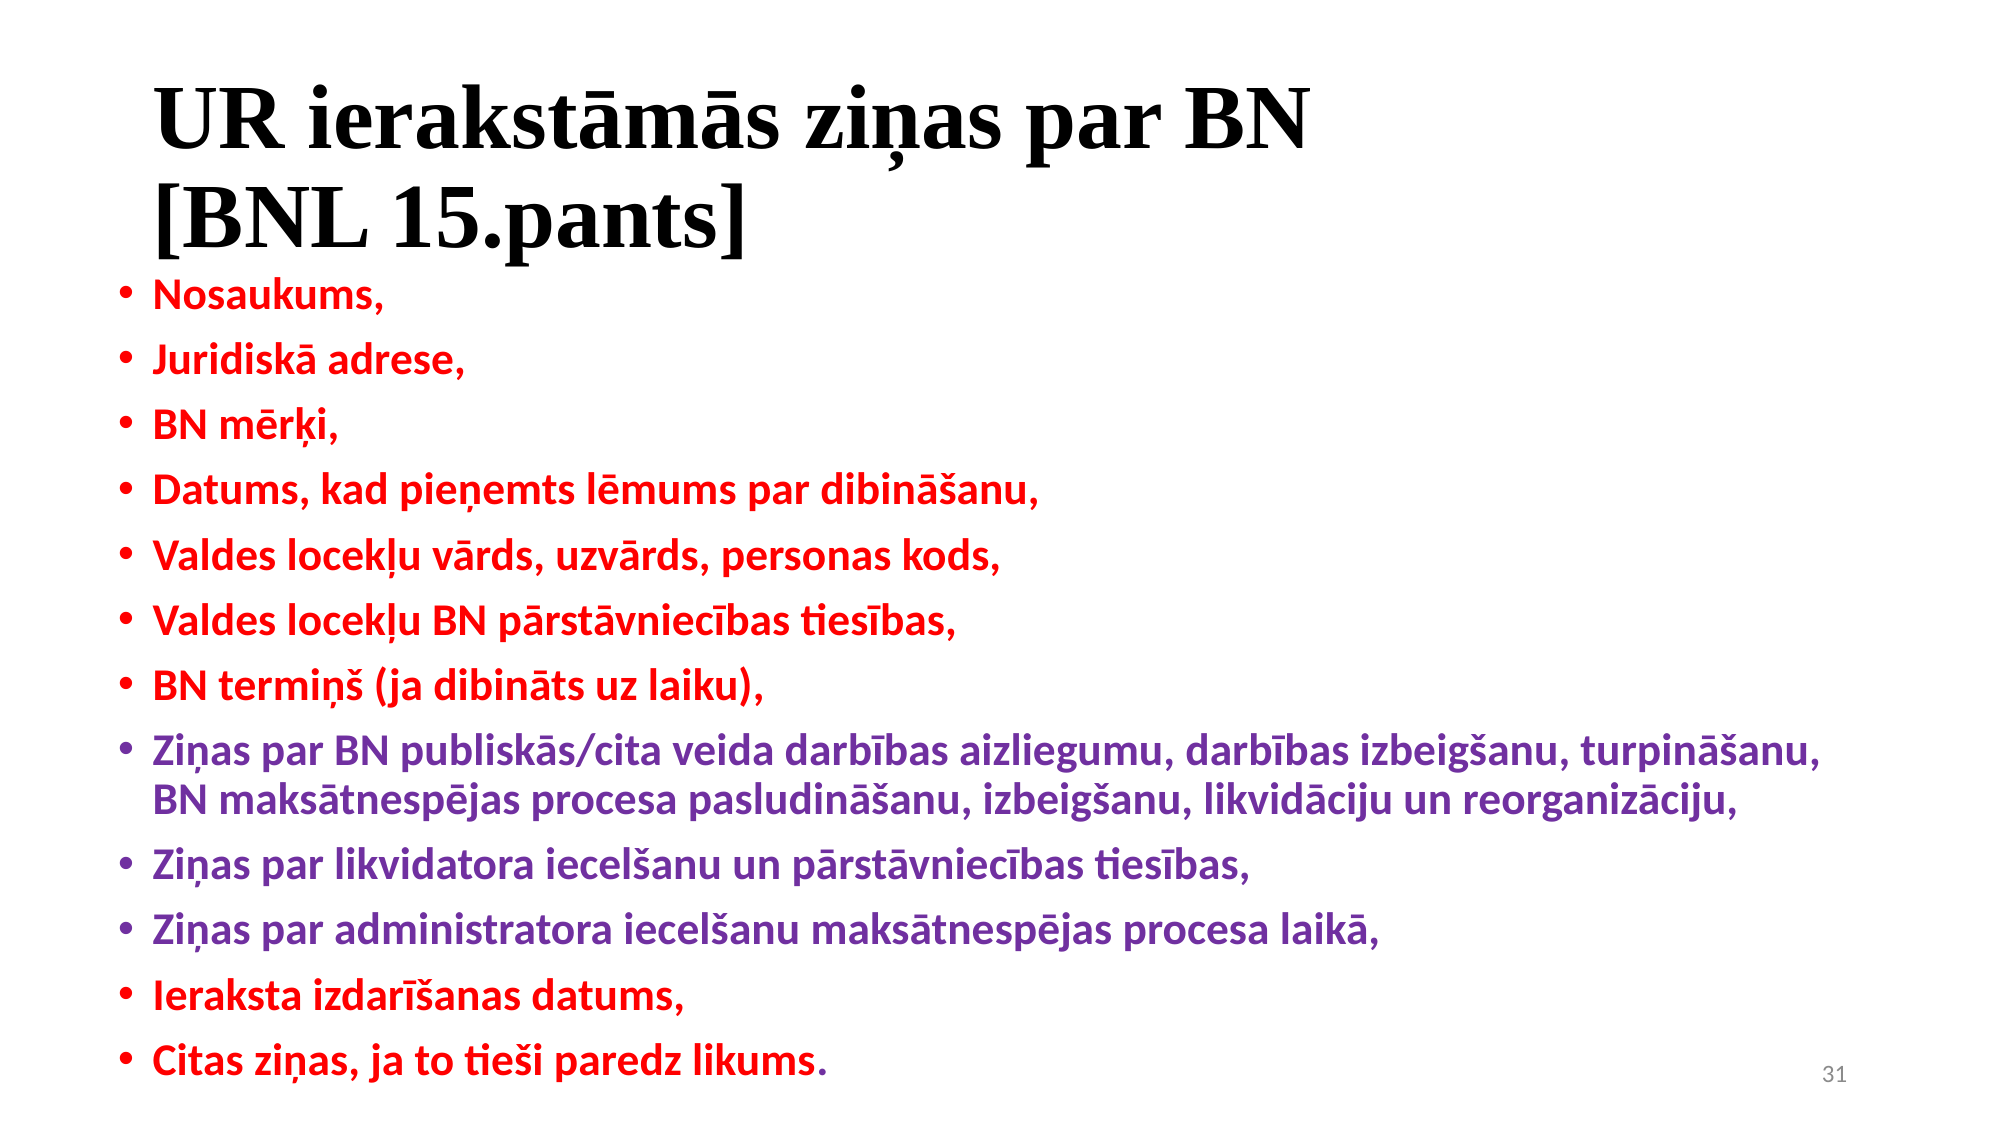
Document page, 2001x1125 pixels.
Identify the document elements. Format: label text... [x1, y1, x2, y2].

list Nosaukums, Juridiskā adrese, BN mērķi, Datums, kad pieņemts lēmums par dibināšanu, Valdes locekļu vārds, uzvārds, personas kods, Valdes locekļu BN pārstāvniecības tiesības, BN termiņš (ja dibināts uz laiku), Ziņas par BN publiskās/cita veida darbības aizliegumu, darbības izbeigšanu, turpināšanu, BN maksātnespējas procesa pasludināšanu, izbeigšanu, likvidāciju un reorganizāciju, Ziņas par likvidatora iecelšanu un pārstāvniecības tiesības, Ziņas par administratora iecelšanu maksātnespējas procesa laikā, Ieraksta izdarīšanas datums, Citas ziņas, ja to tieši paredz likums. [103, 262, 1889, 1100]
slide_number 31 [1412, 1042, 1863, 1103]
title UR ierakstāmās ziņas par BN [BNL 15.pants] [137, 59, 1863, 262]
